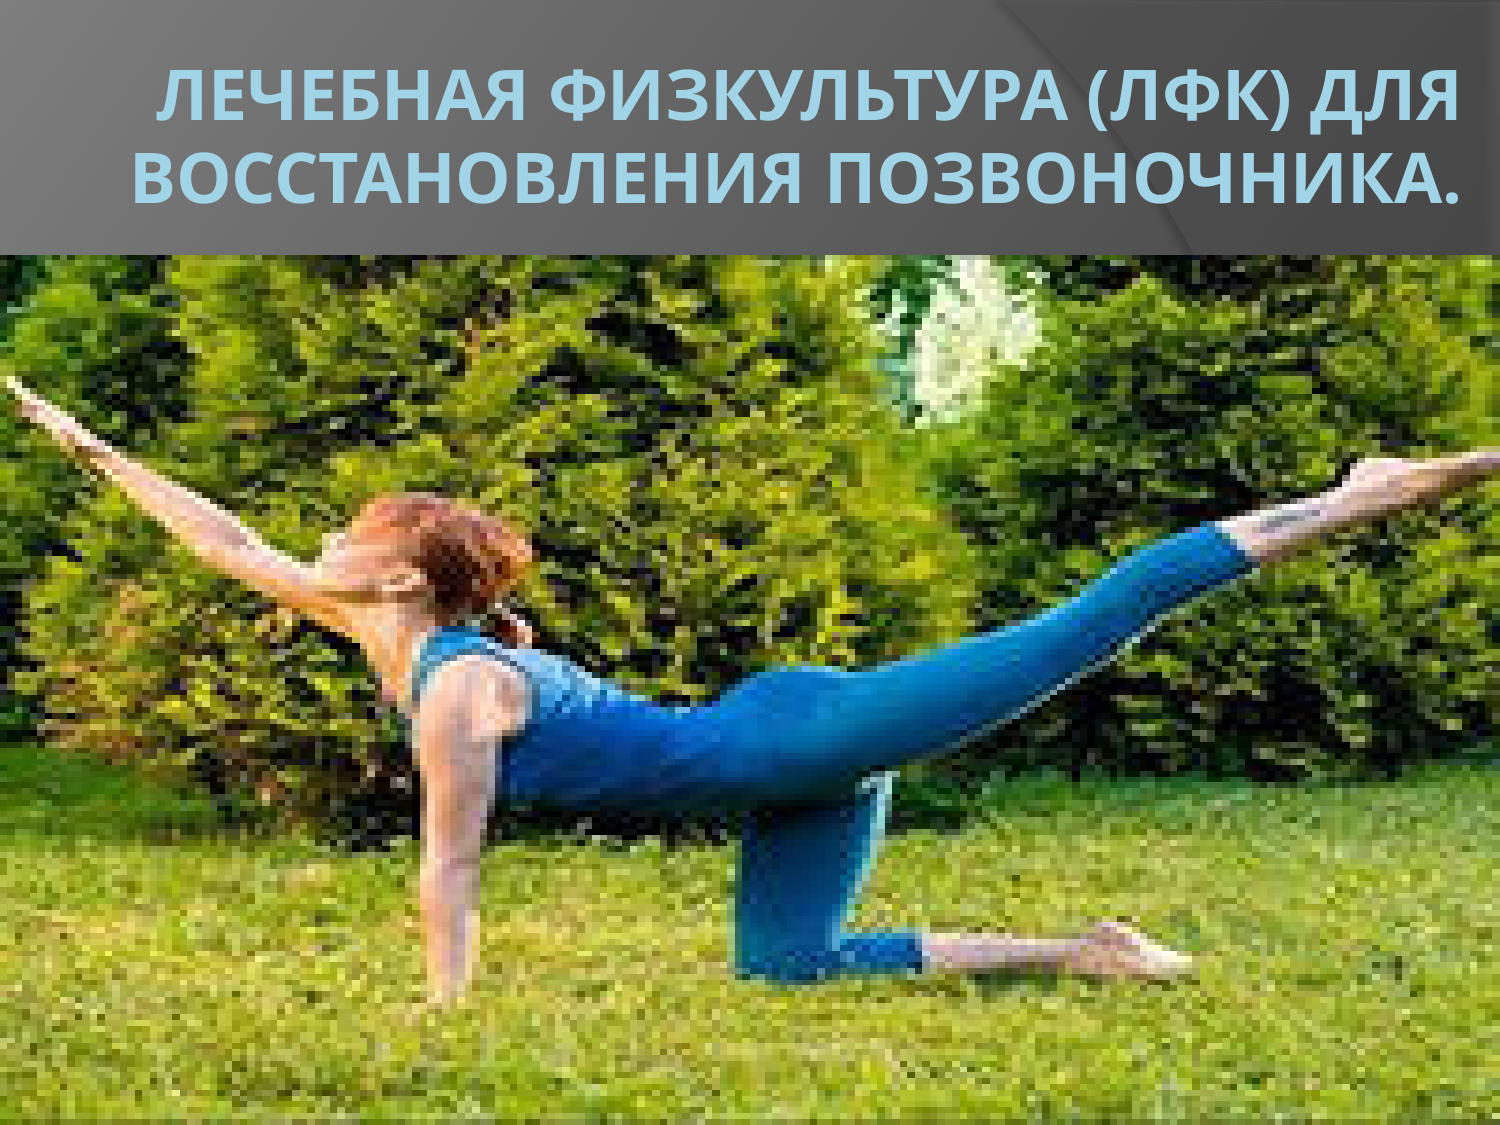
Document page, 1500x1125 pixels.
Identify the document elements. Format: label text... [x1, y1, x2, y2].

title Лечебная физкультура (ЛФК) для восстановления позвоночника. [41, 42, 1471, 245]
picture [0, 255, 1500, 1125]
